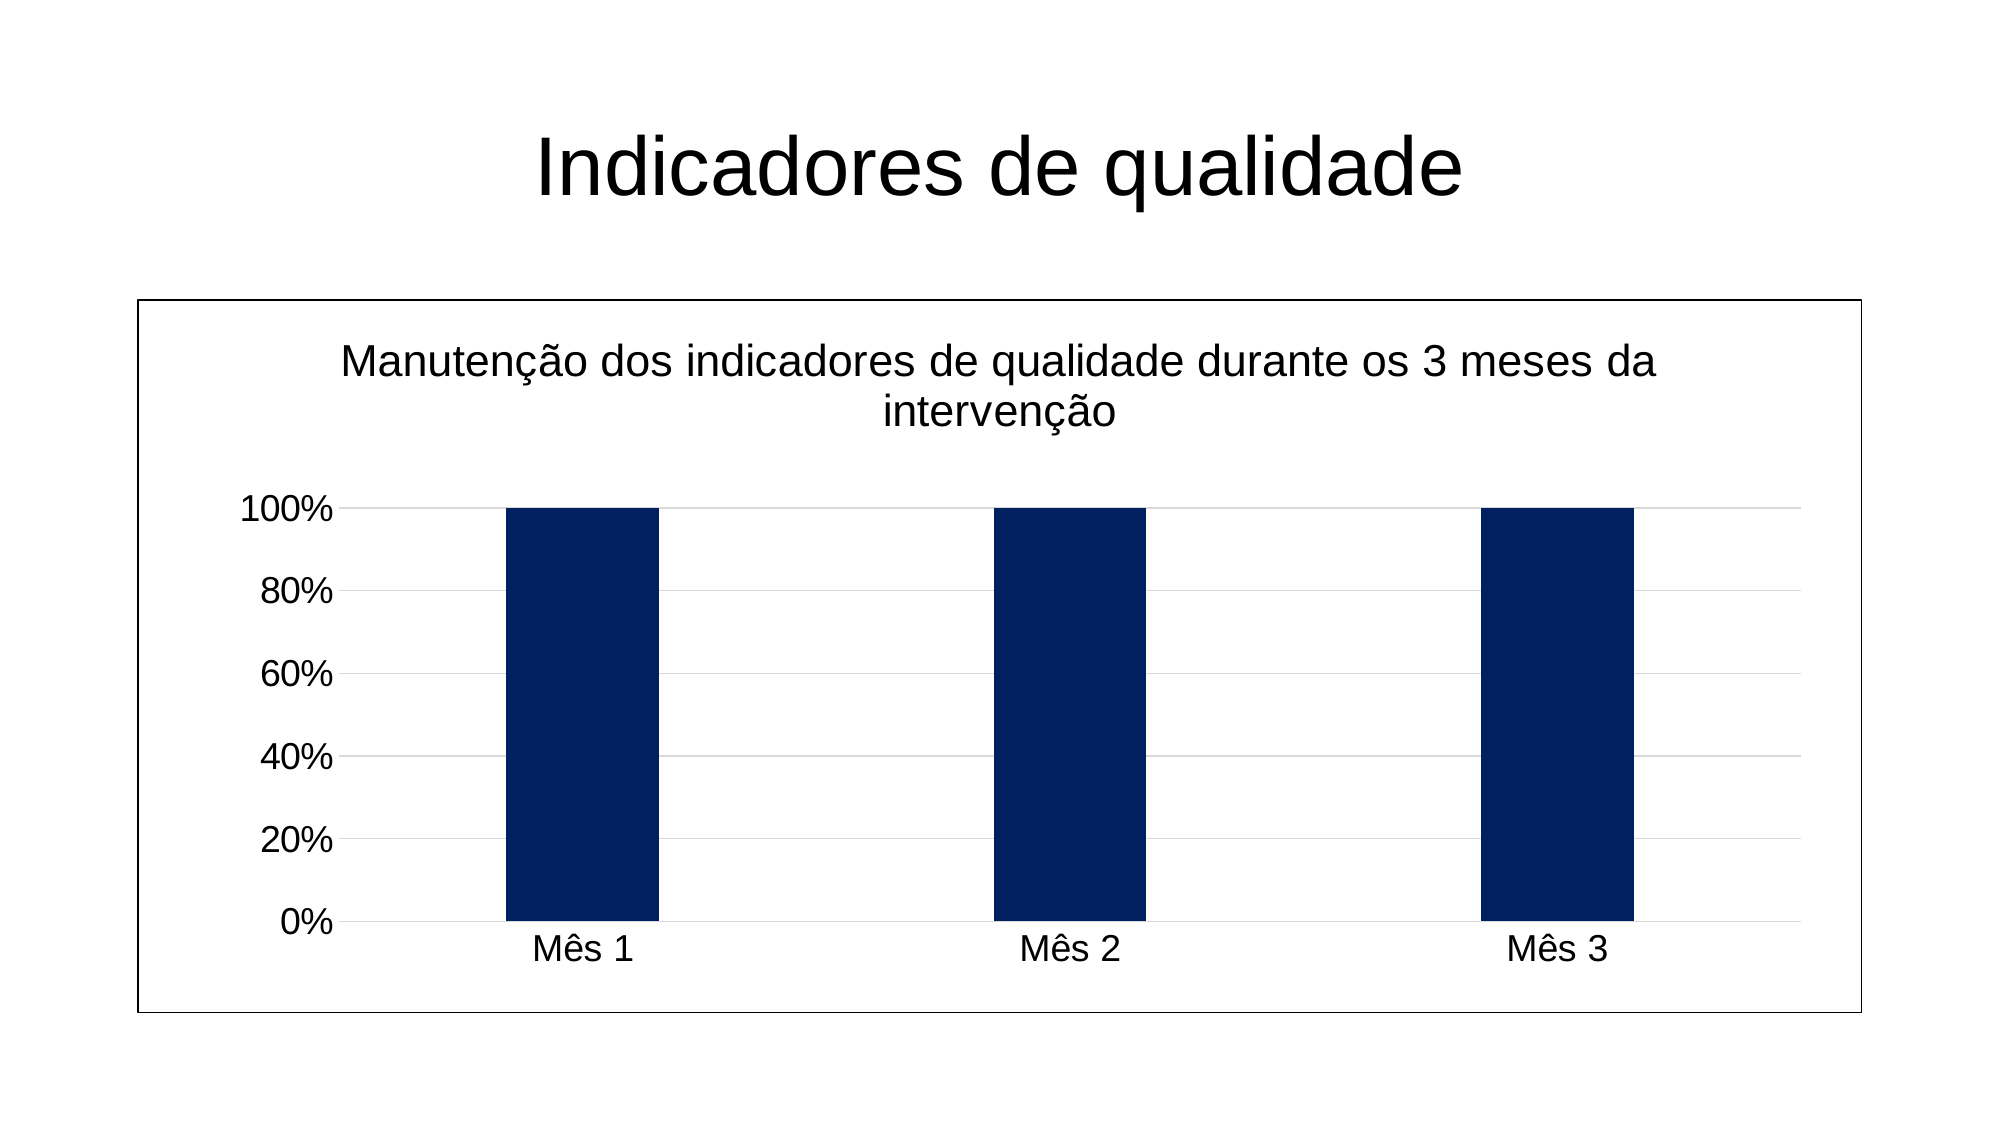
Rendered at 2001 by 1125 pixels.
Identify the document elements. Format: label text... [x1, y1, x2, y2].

chart [137, 299, 1863, 1014]
title Indicadores de qualidade [137, 59, 1863, 278]
